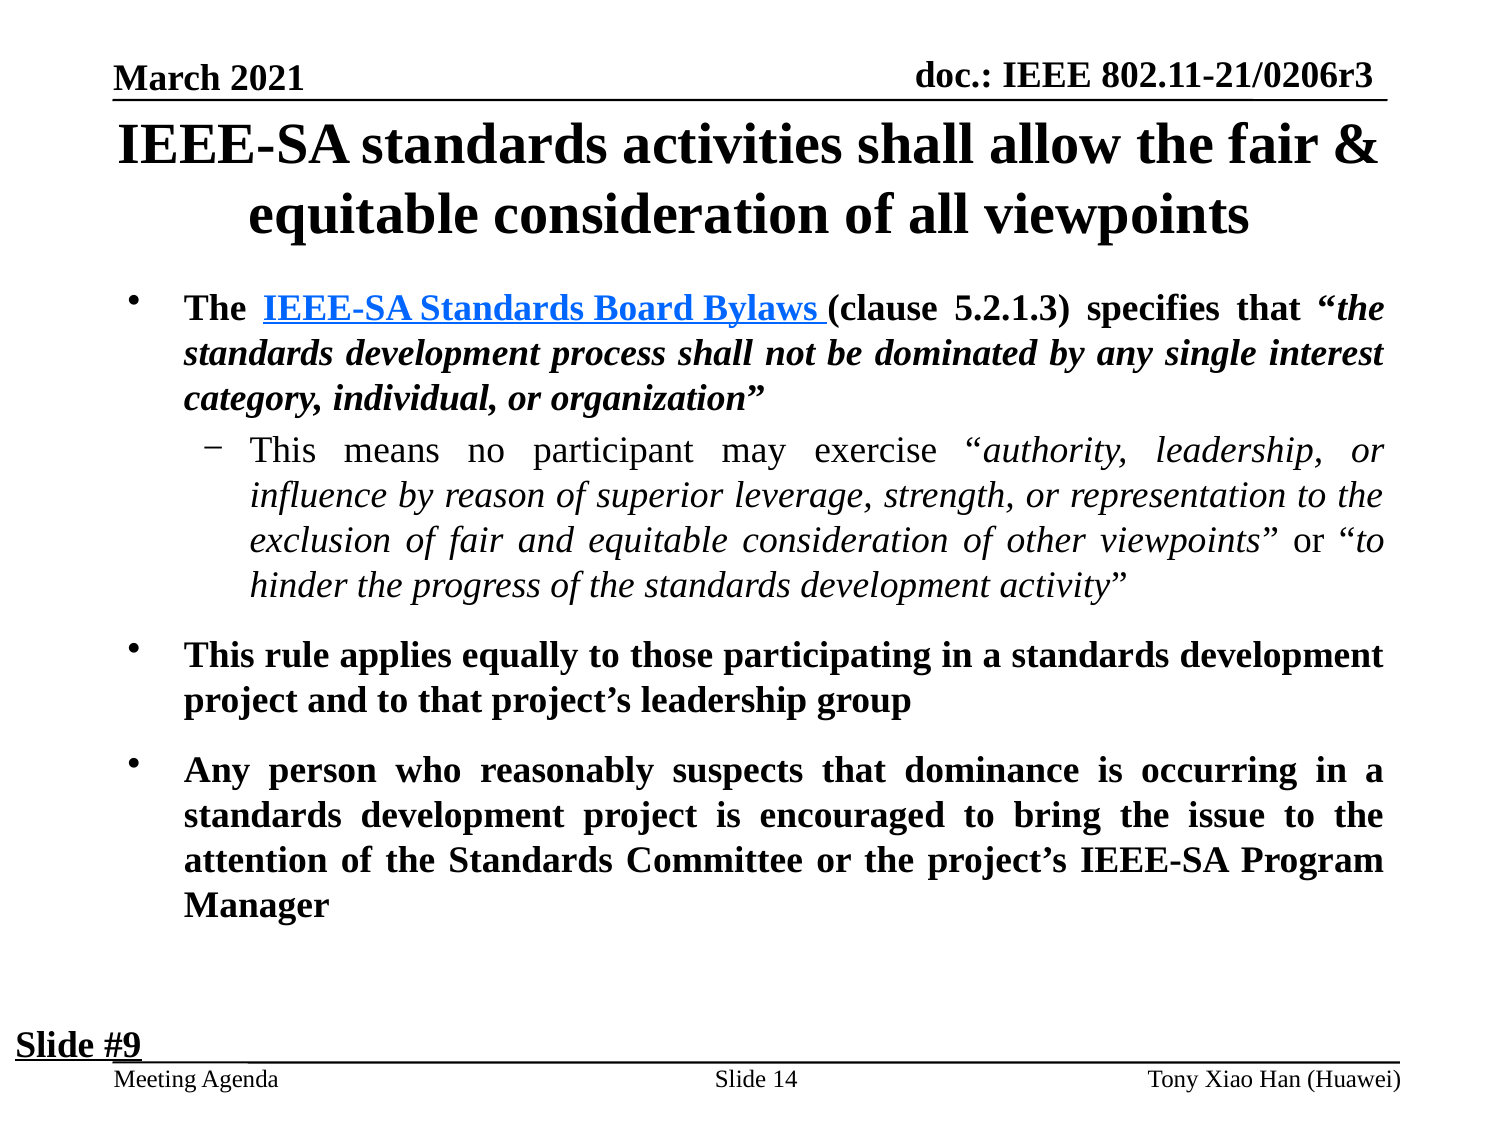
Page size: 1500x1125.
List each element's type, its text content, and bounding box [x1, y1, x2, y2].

text_box Slide #9 [0, 1012, 157, 1073]
text_box IEEE-SA standards activities shall allow the fair & equitable consideration of all viewpoints [99, 87, 1400, 263]
footer Tony Xiao Han (Huawei) [987, 1061, 1402, 1093]
slide_number Slide 14 [712, 1061, 800, 1093]
list The IEEE-SA Standards Board Bylaws (clause 5.2.1.3) specifies that “the standards development process shall not be dominated by any single interest category, individual, or organization” This means no participant may exercise “authority, leadership, or influence by reason of superior leverage, strength, or representation to the exclusion of fair and equitable consideration of other viewpoints” or “to hinder the progress of the standards development activity” This rule applies equally to those participating in a standards development project and to that project’s leadership group Any person who reasonably suspects that dominance is occurring in a standards development project is encouraged to bring the issue to the attention of the Standards Committee or the project’s IEEE-SA Program Manager [112, 275, 1400, 1038]
